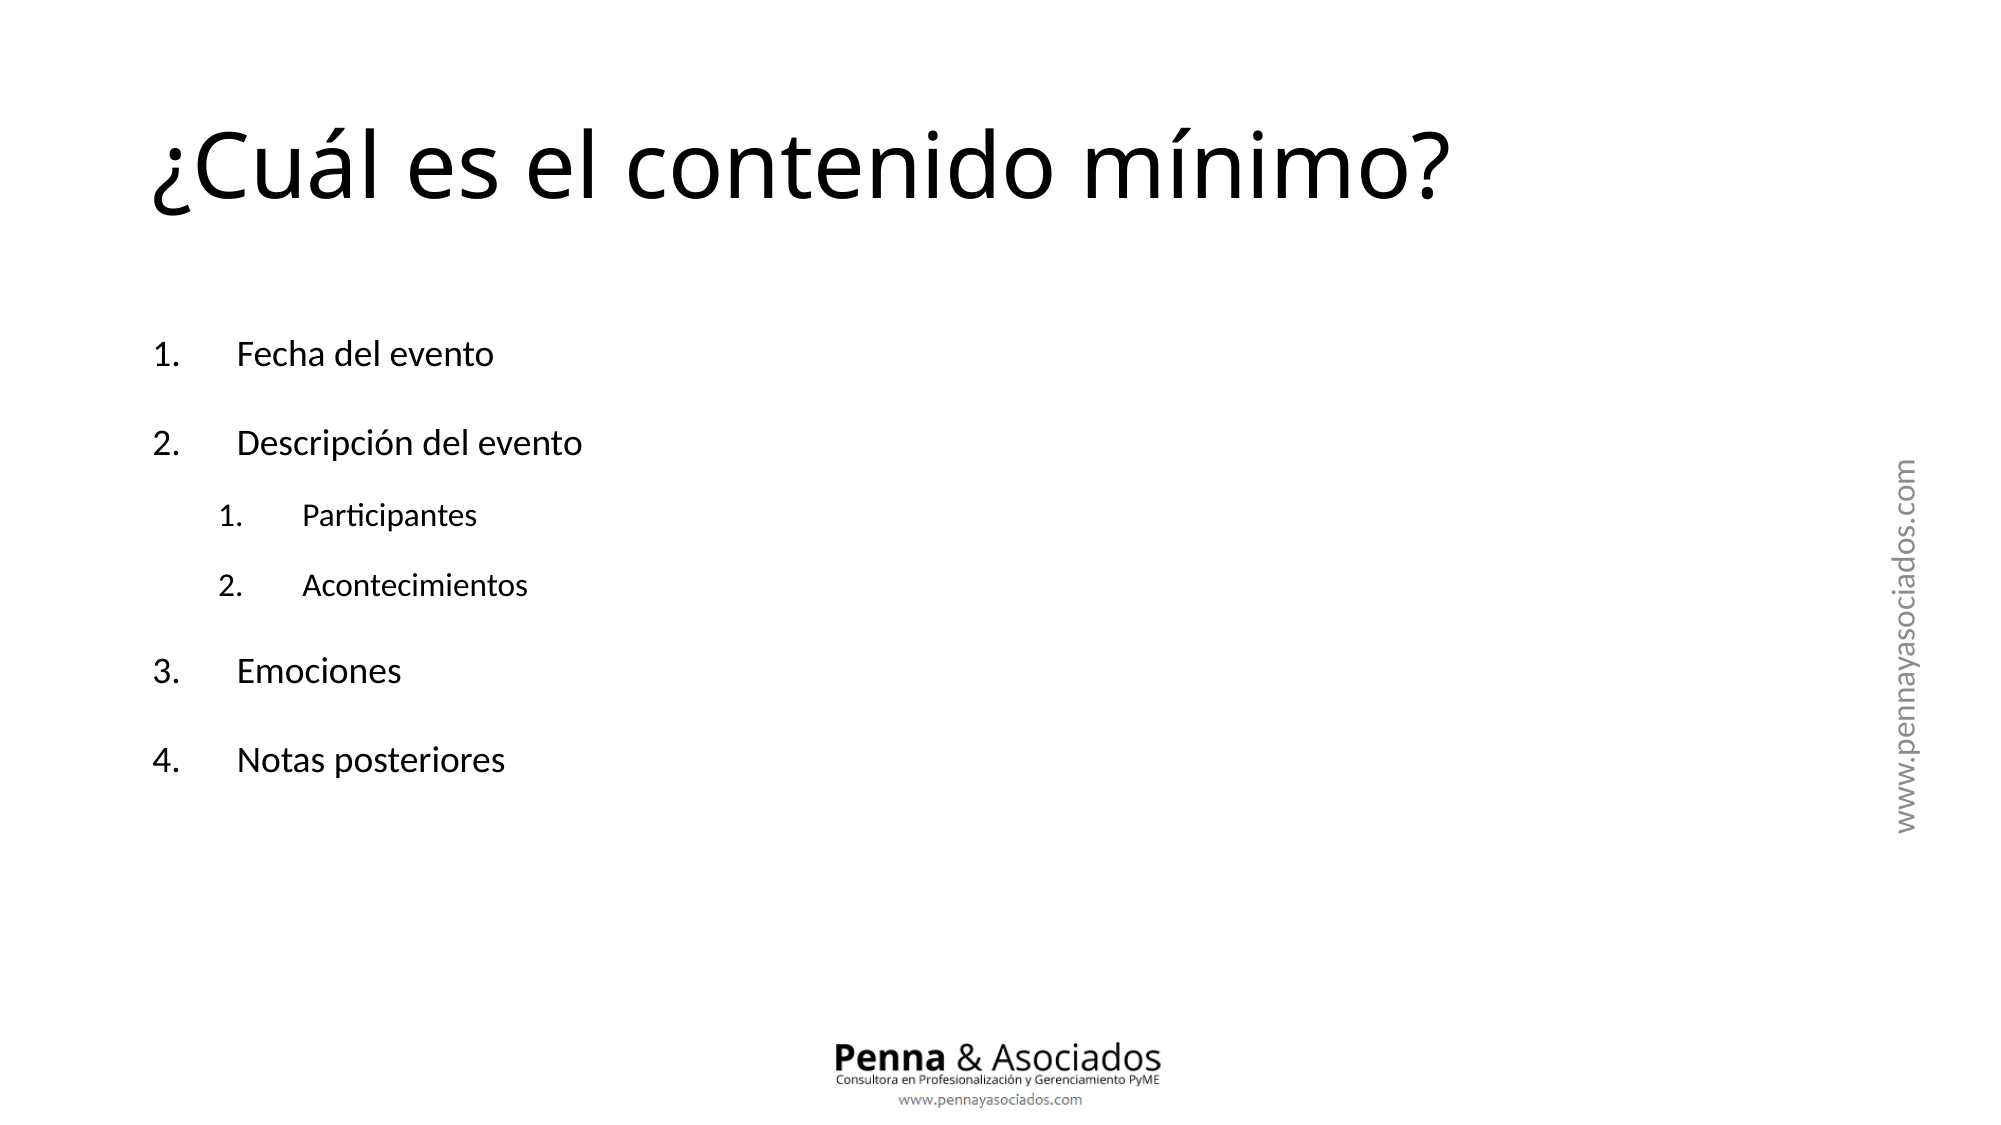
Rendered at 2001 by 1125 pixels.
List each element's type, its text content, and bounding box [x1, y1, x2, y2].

title ¿Cuál es el contenido mínimo? [137, 59, 1863, 278]
picture [836, 1042, 1166, 1109]
footer www.pennayasociados.com [1891, 404, 1952, 889]
list Fecha del evento Descripción del evento Participantes Acontecimientos Emociones Notas posteriores [137, 299, 1863, 1014]
